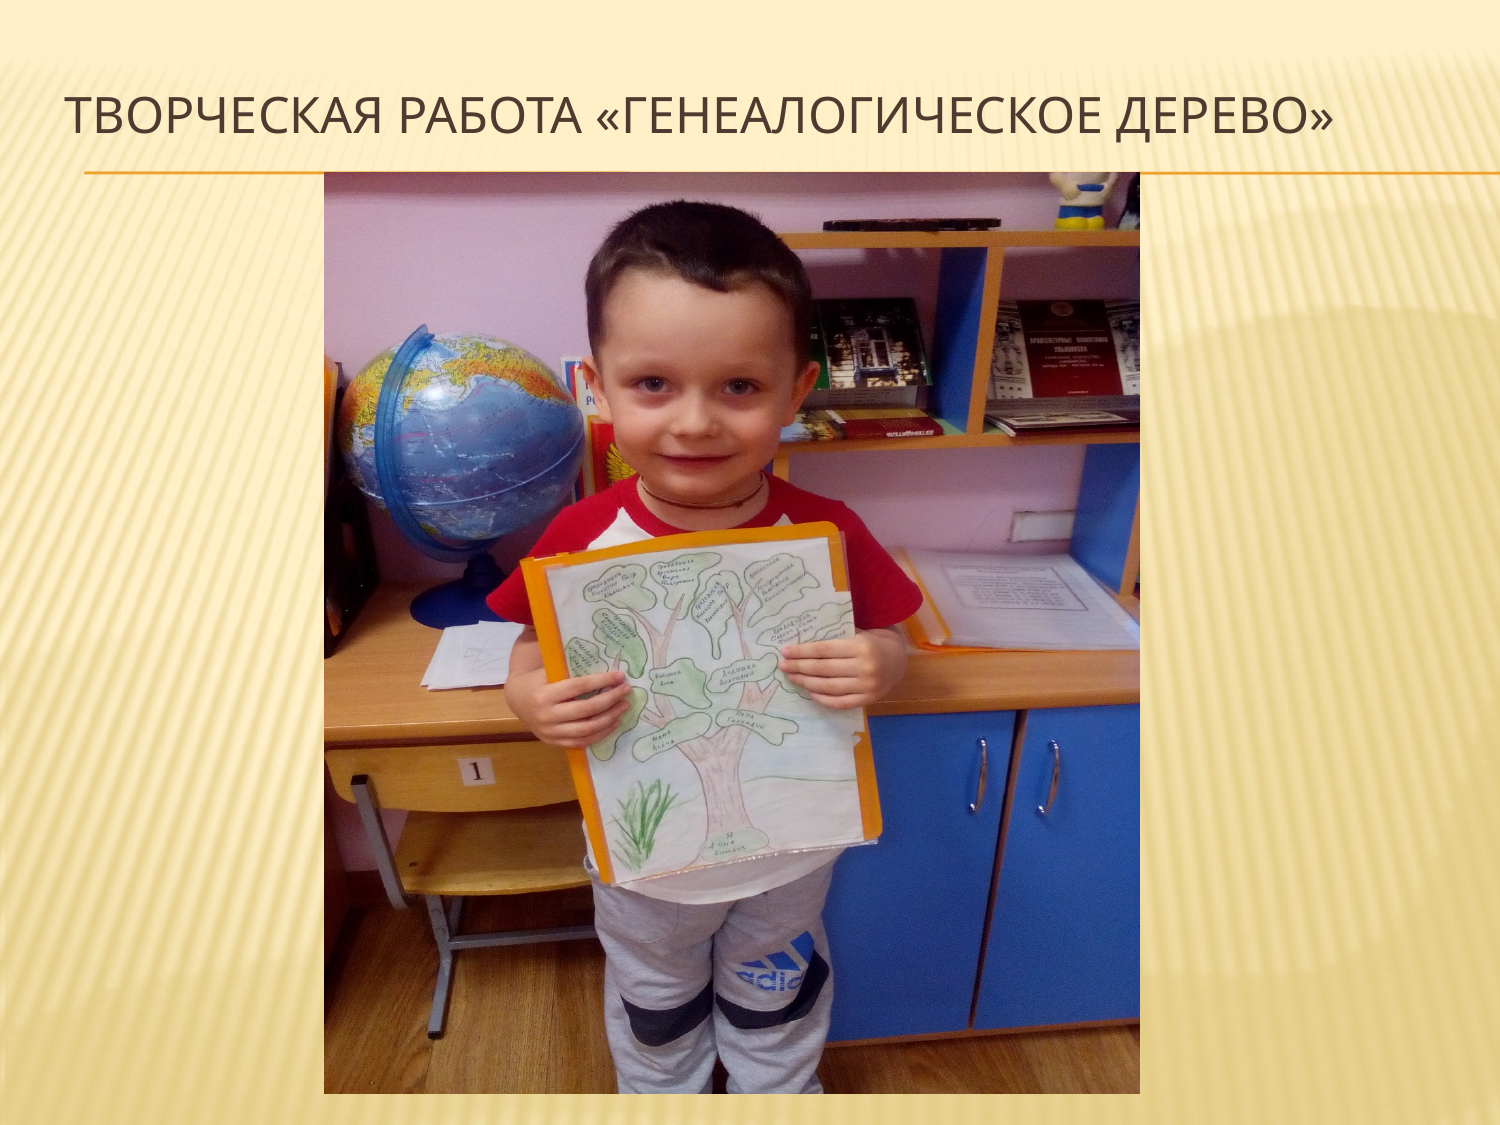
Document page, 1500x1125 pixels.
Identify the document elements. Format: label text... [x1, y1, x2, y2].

title Творческая работа «Генеалогическое дерево» [50, 75, 1475, 213]
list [324, 172, 1141, 1095]
